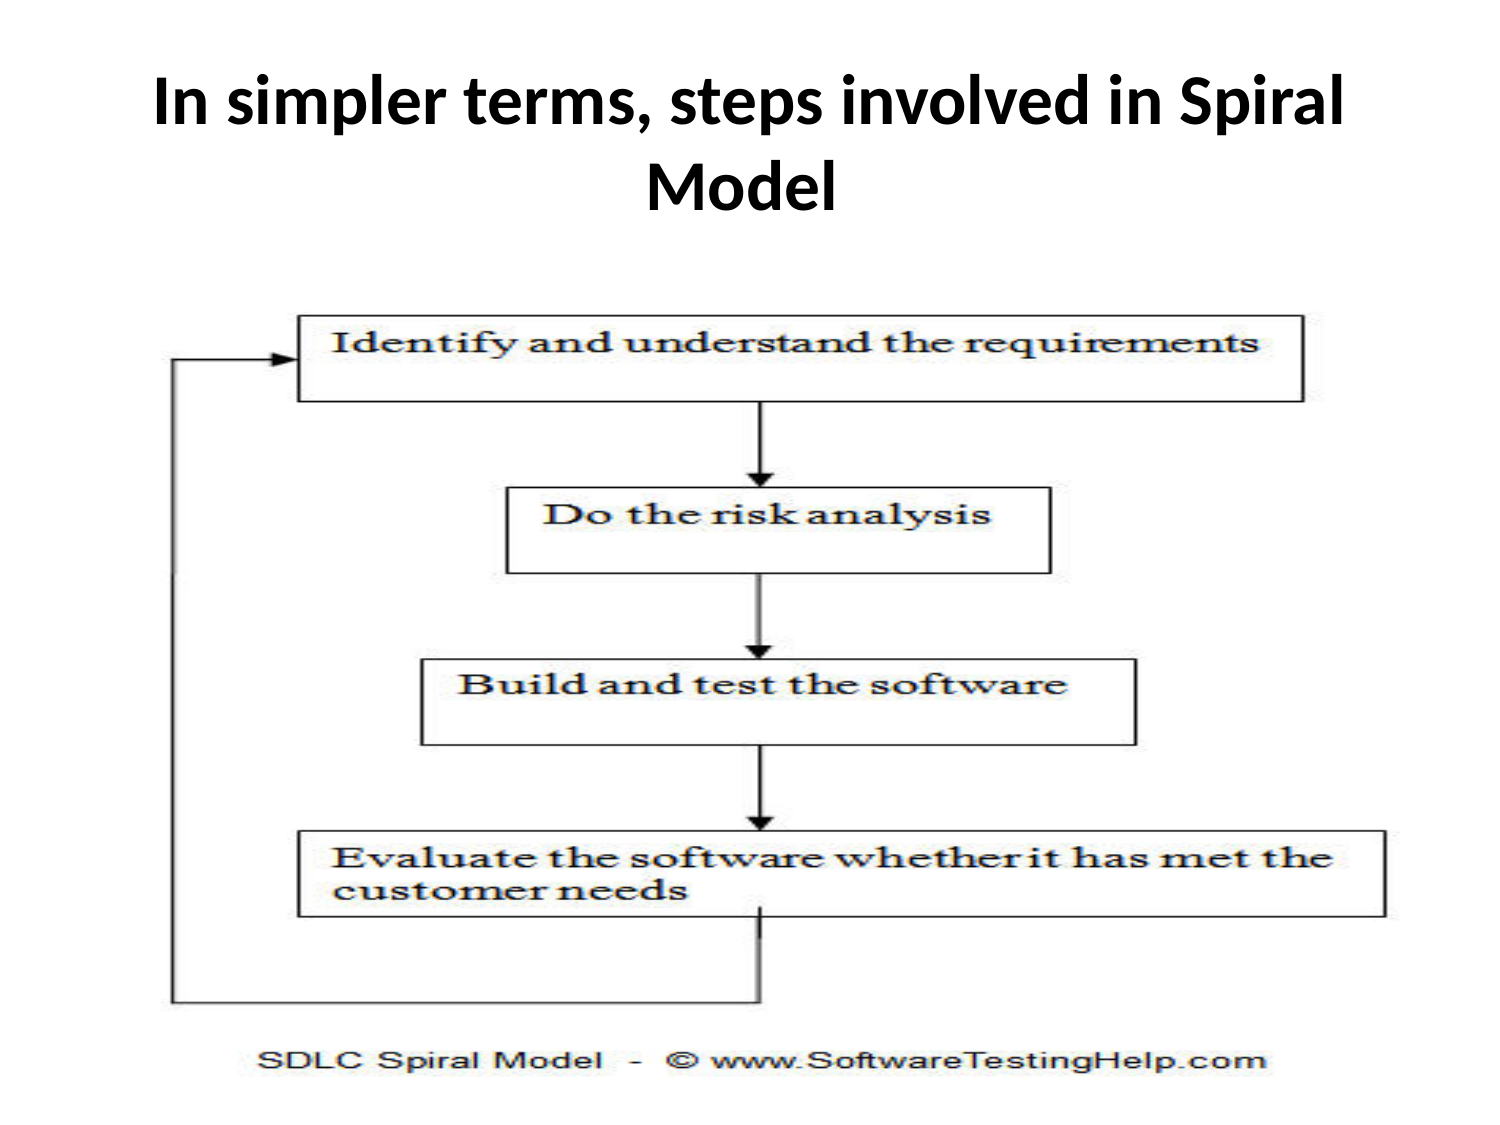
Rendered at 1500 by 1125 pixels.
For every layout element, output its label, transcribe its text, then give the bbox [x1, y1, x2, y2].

slide_number 89 [1074, 1042, 1425, 1103]
title In simpler terms, steps involved in Spiral Model [75, 45, 1425, 233]
picture [112, 299, 1413, 1088]
